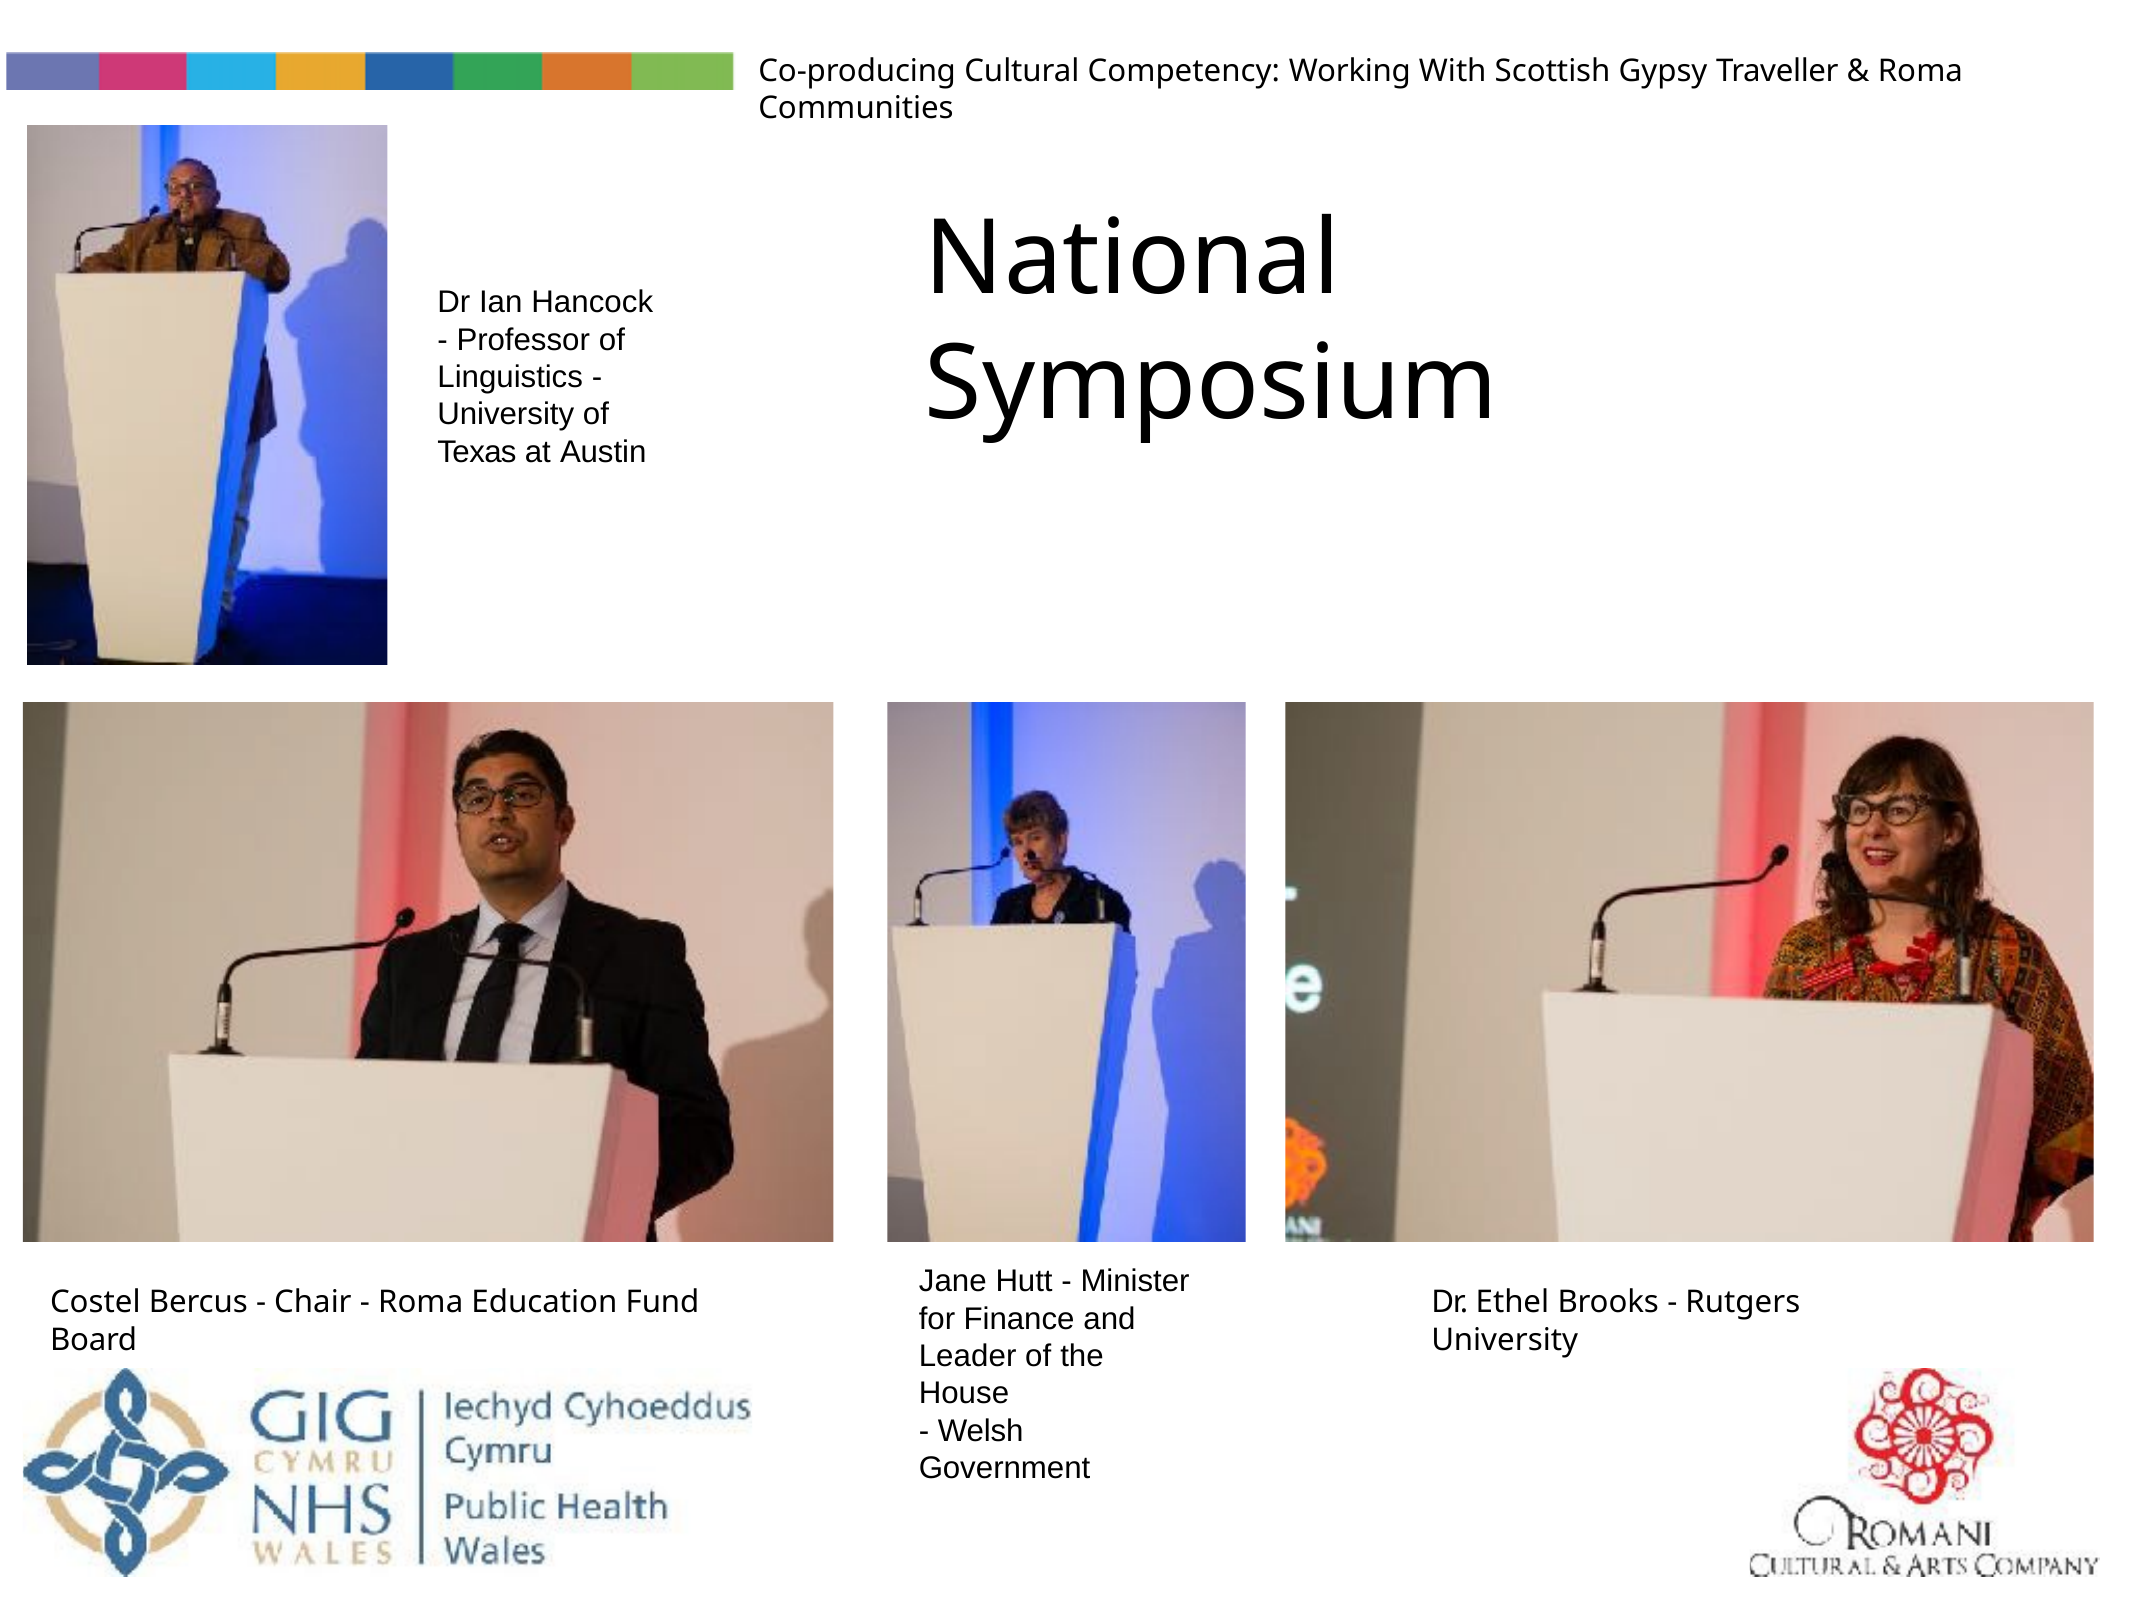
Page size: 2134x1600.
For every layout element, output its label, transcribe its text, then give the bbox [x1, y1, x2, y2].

text_box Jane Hutt - Minister for Finance and Leader of the House - Welsh Government [916, 1258, 1207, 1486]
text_box [1749, 1368, 2100, 1578]
text_box Dr. Ethel Brooks - Rutgers University [1429, 1279, 1944, 1357]
text_box Dr Ian Hancock - Professor of Linguistics - University of Texas at Austin [435, 279, 655, 469]
text_box [887, 702, 1246, 1242]
title National Symposium [922, 187, 1892, 457]
text_box Costel Bercus - Chair - Roma Education Fund Board [47, 1279, 796, 1357]
text_box [6, 52, 736, 90]
text_box [27, 125, 388, 665]
text_box [22, 702, 834, 1242]
text_box [1285, 702, 2094, 1242]
text_box [22, 1368, 753, 1578]
text_box Co-producing Cultural Competency: Working With Scottish Gypsy Traveller & Roma Communities [756, 47, 2121, 125]
